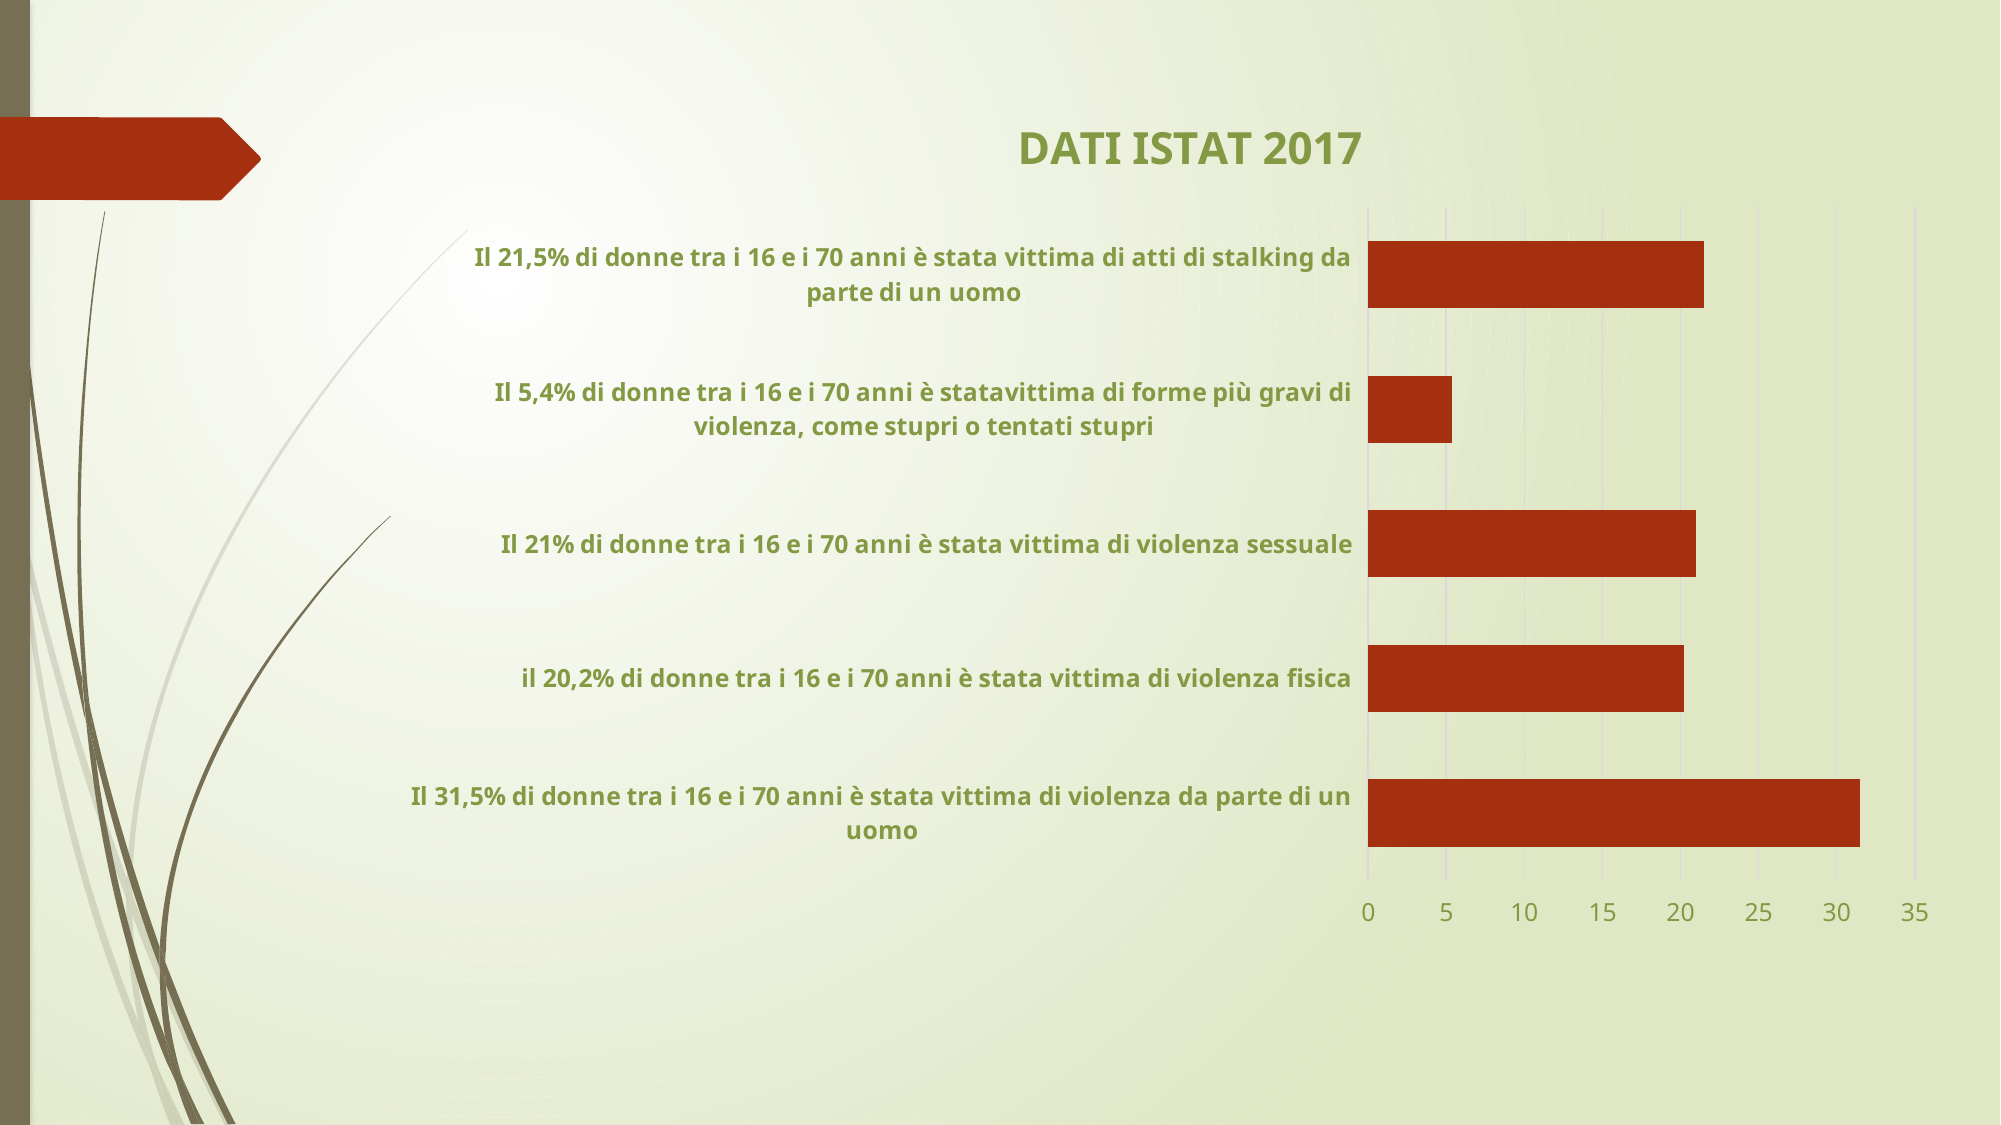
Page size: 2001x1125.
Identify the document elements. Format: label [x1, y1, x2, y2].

chart [410, 78, 1960, 947]
